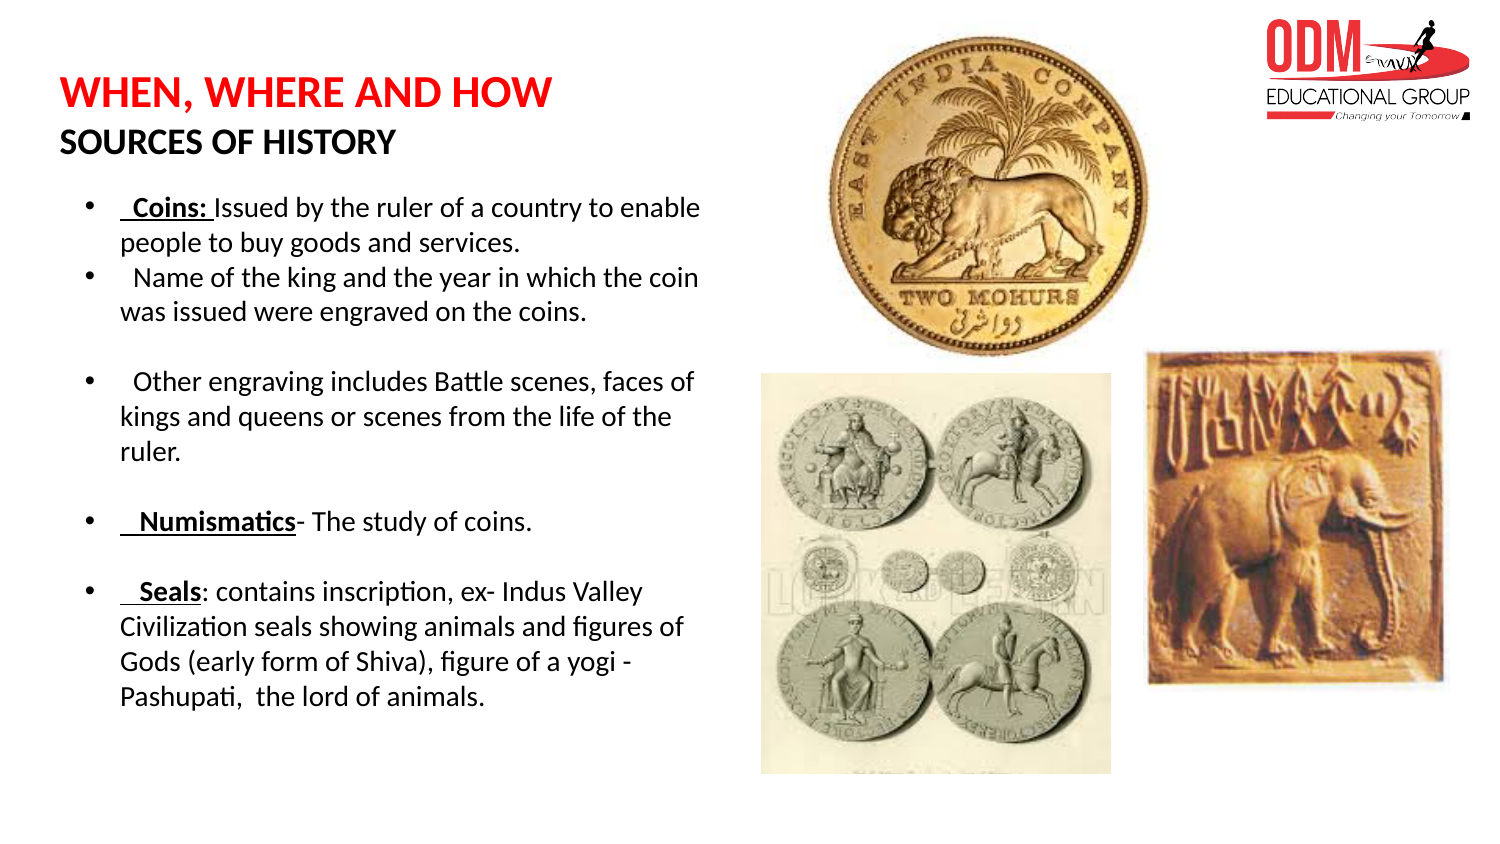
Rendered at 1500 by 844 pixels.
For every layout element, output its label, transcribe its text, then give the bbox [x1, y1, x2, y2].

picture [760, 20, 1450, 775]
text_box WHEN, WHERE AND HOW SOURCES OF HISTORY [1170, 46, 1470, 146]
text_box WHEN, WHERE AND HOW SOURCES OF HISTORY [44, 46, 807, 146]
text_box Coins: Issued by the ruler of a country to enable people to buy goods and services. Name of the king and the year in which the coin was issued were engraved on the coins. Other engraving includes Battle scenes, faces of kings and queens or scenes from the life of the ruler. Numismatics- The study of coins. Seals: contains inscription, ex- Indus Valley Civilization seals showing animals and figures of Gods (early form of Shiva), figure of a yogi -Pashupati, the lord of animals. [69, 172, 742, 719]
picture [1267, 19, 1471, 121]
